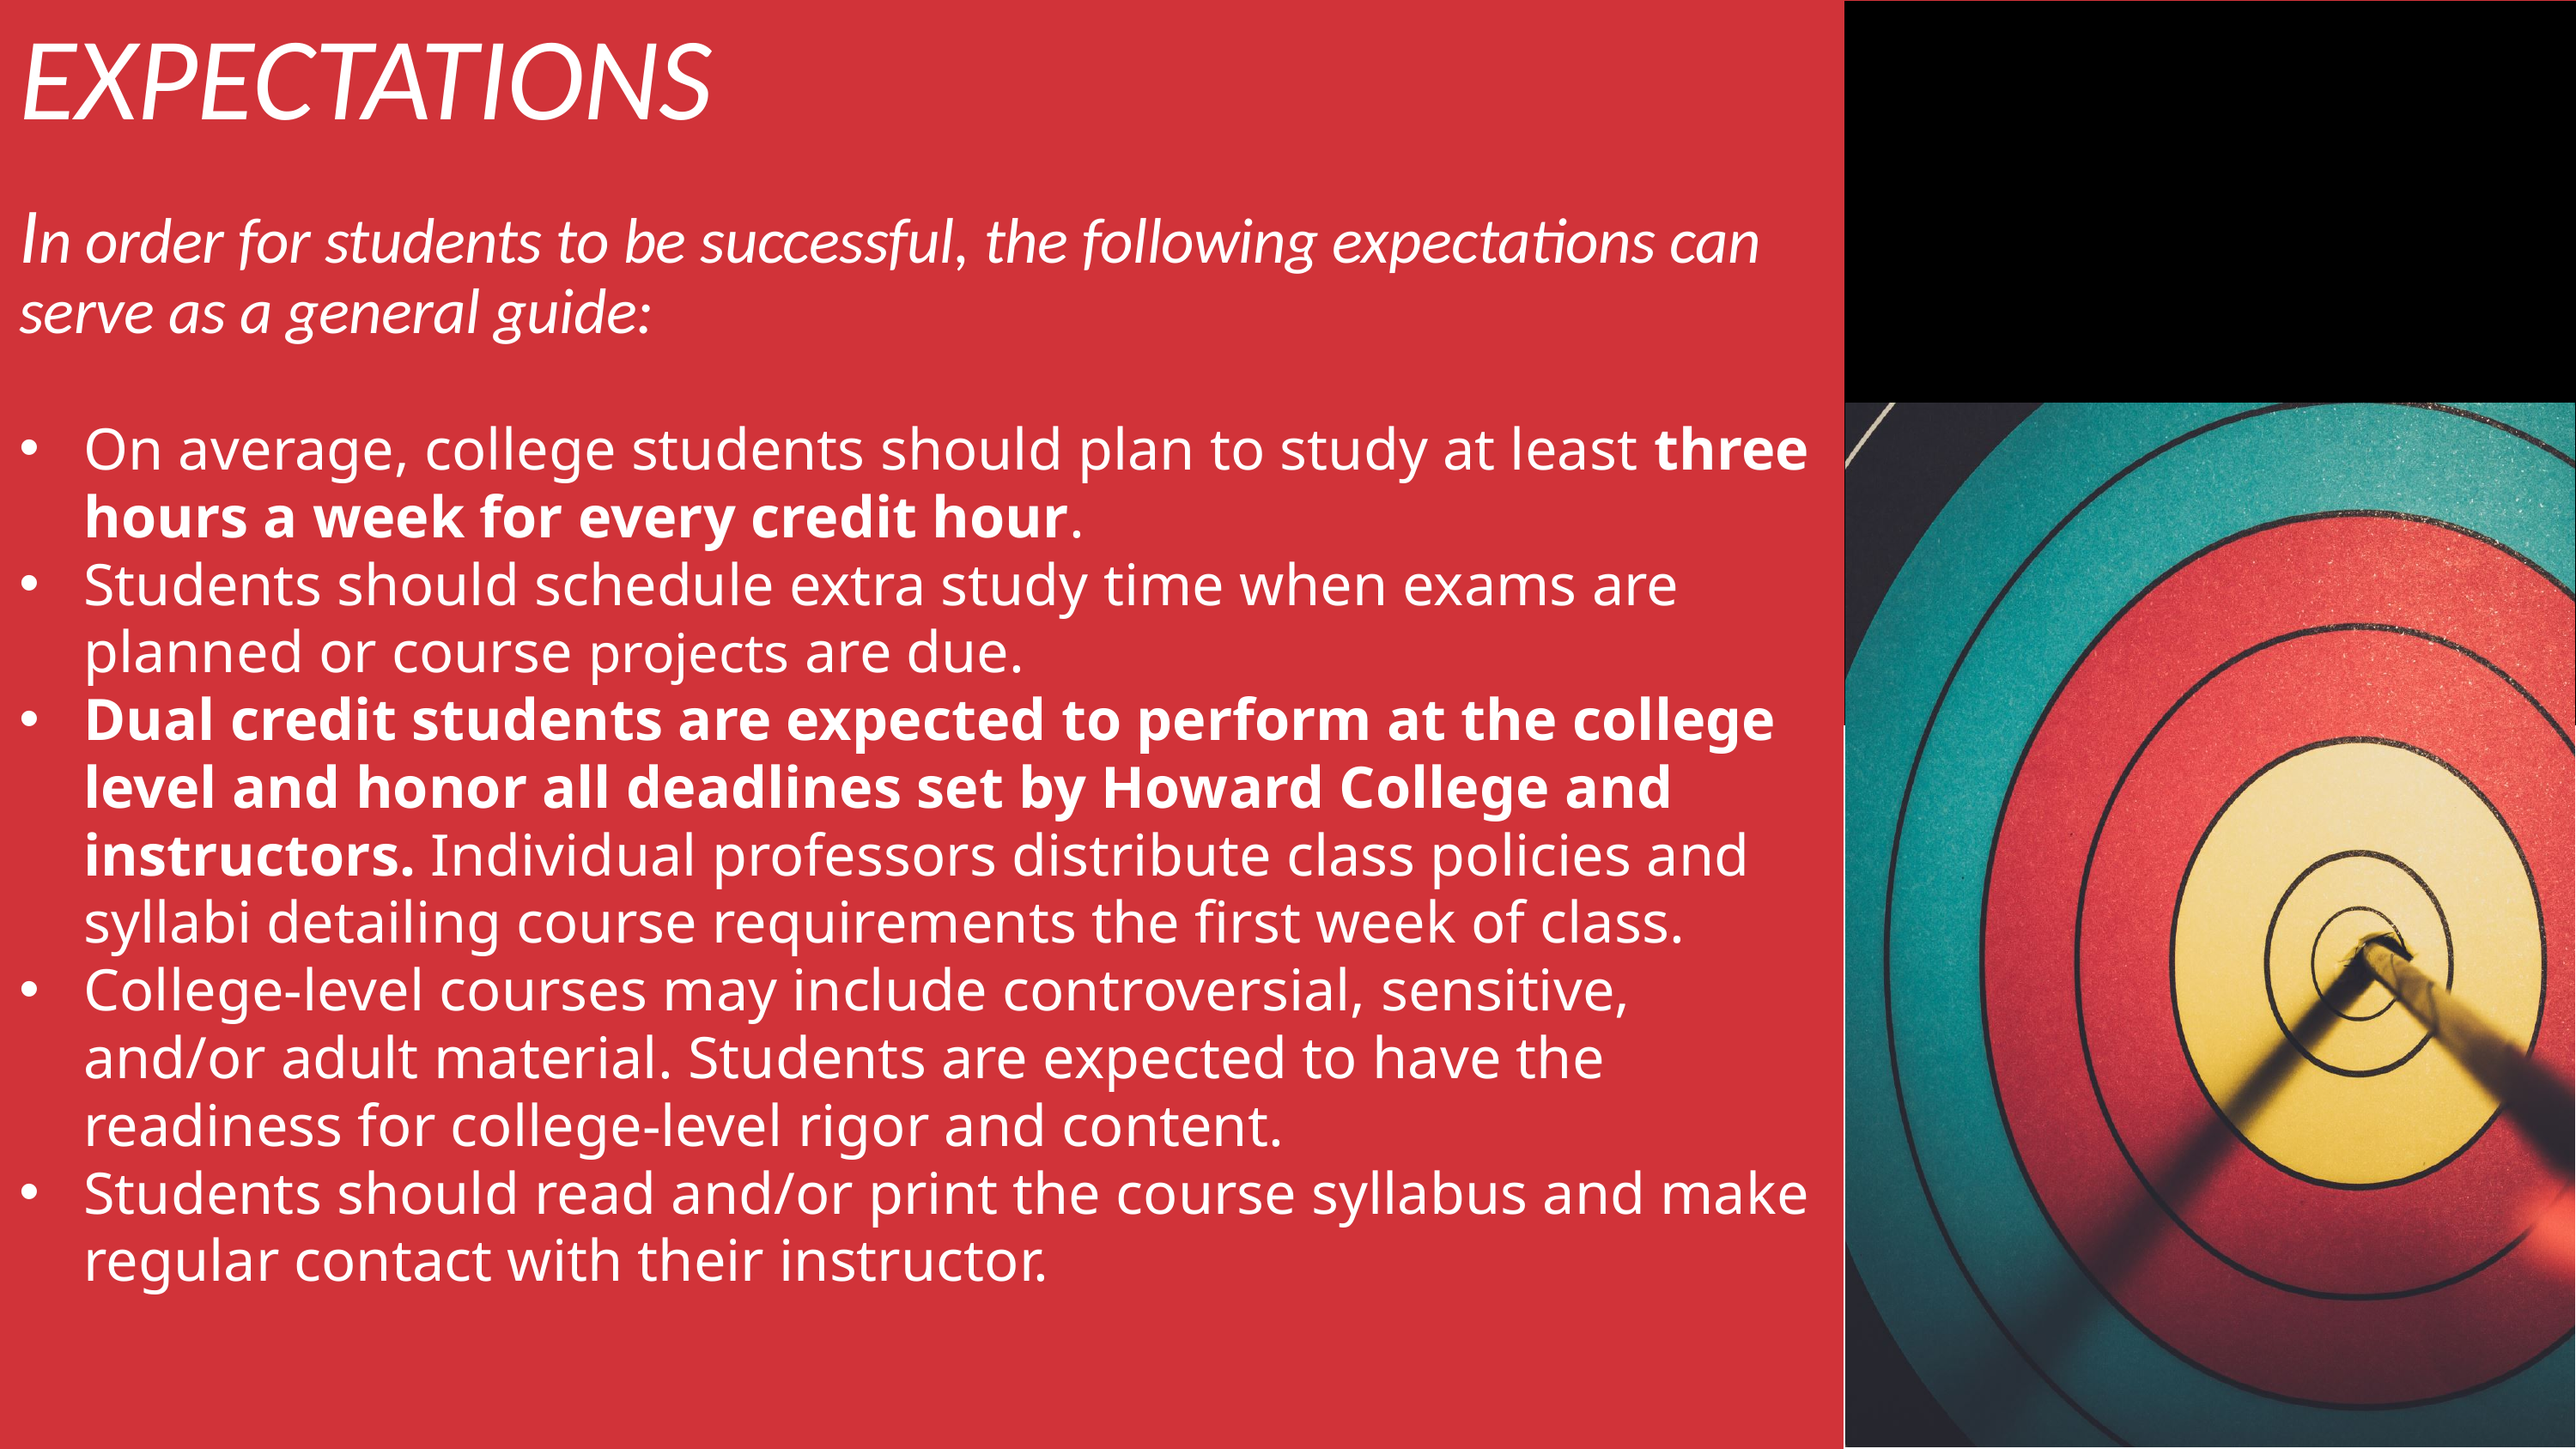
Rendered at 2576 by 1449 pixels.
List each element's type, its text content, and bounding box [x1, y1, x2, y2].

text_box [1844, 0, 2576, 402]
text_box EXPECTATIONS In order for students to be successful, the following expectations can serve as a general guide: On average, college students should plan to study at least three hours a week for every credit hour. Students should schedule extra study time when exams are planned or course projects are due. Dual credit students are expected to perform at the college level and honor all deadlines set by Howard College and instructors. Individual professors distribute class policies and syllabi detailing course requirements the first week of class. College-level courses may include controversial, sensitive, and/or adult material. Students are expected to have the readiness for college-level rigor and content. Students should read and/or print the course syllabus and make regular contact with their instructor. [19, 76, 1813, 1363]
picture [1844, 403, 2576, 1447]
